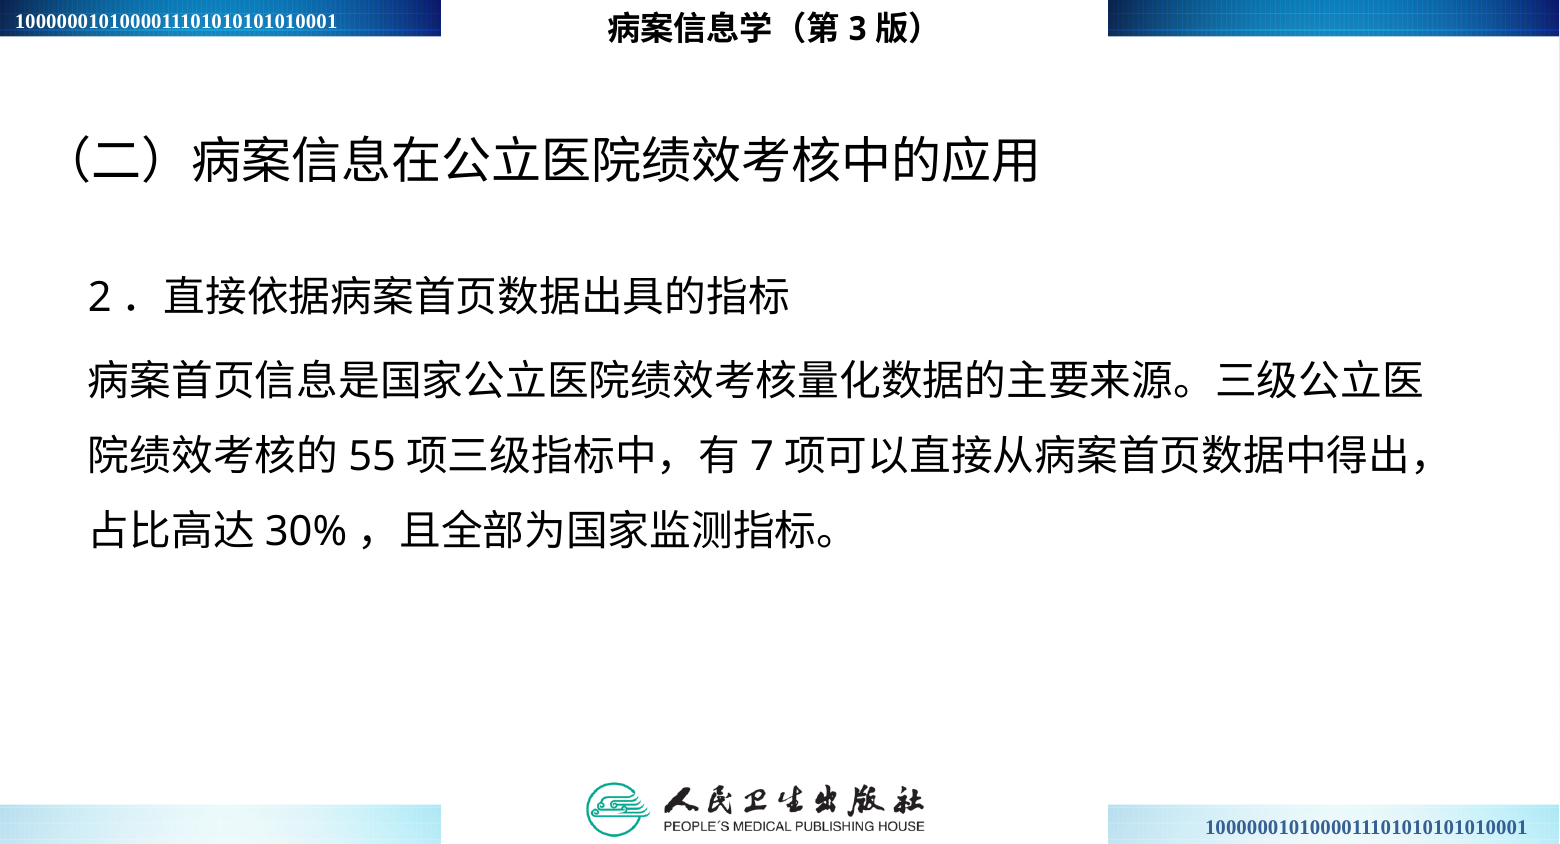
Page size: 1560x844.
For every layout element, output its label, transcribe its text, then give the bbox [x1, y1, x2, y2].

picture [0, 0, 440, 36]
picture [0, 805, 441, 844]
text_box 病案信息学（第3版） [440, 0, 1109, 72]
list 2．直接依据病案首页数据出具的指标 病案首页信息是国家公立医院绩效考核量化数据的主要来源。三级公立医院绩效考核的55项三级指标中，有7项可以直接从病案首页数据中得出，占比高达30%，且全部为国家监测指标。 [73, 237, 1477, 795]
picture [565, 795, 945, 844]
text_box （二）病案信息在公立医院绩效考核中的应用 [26, 91, 1532, 197]
picture [1108, 805, 1560, 844]
picture [1109, 0, 1560, 36]
